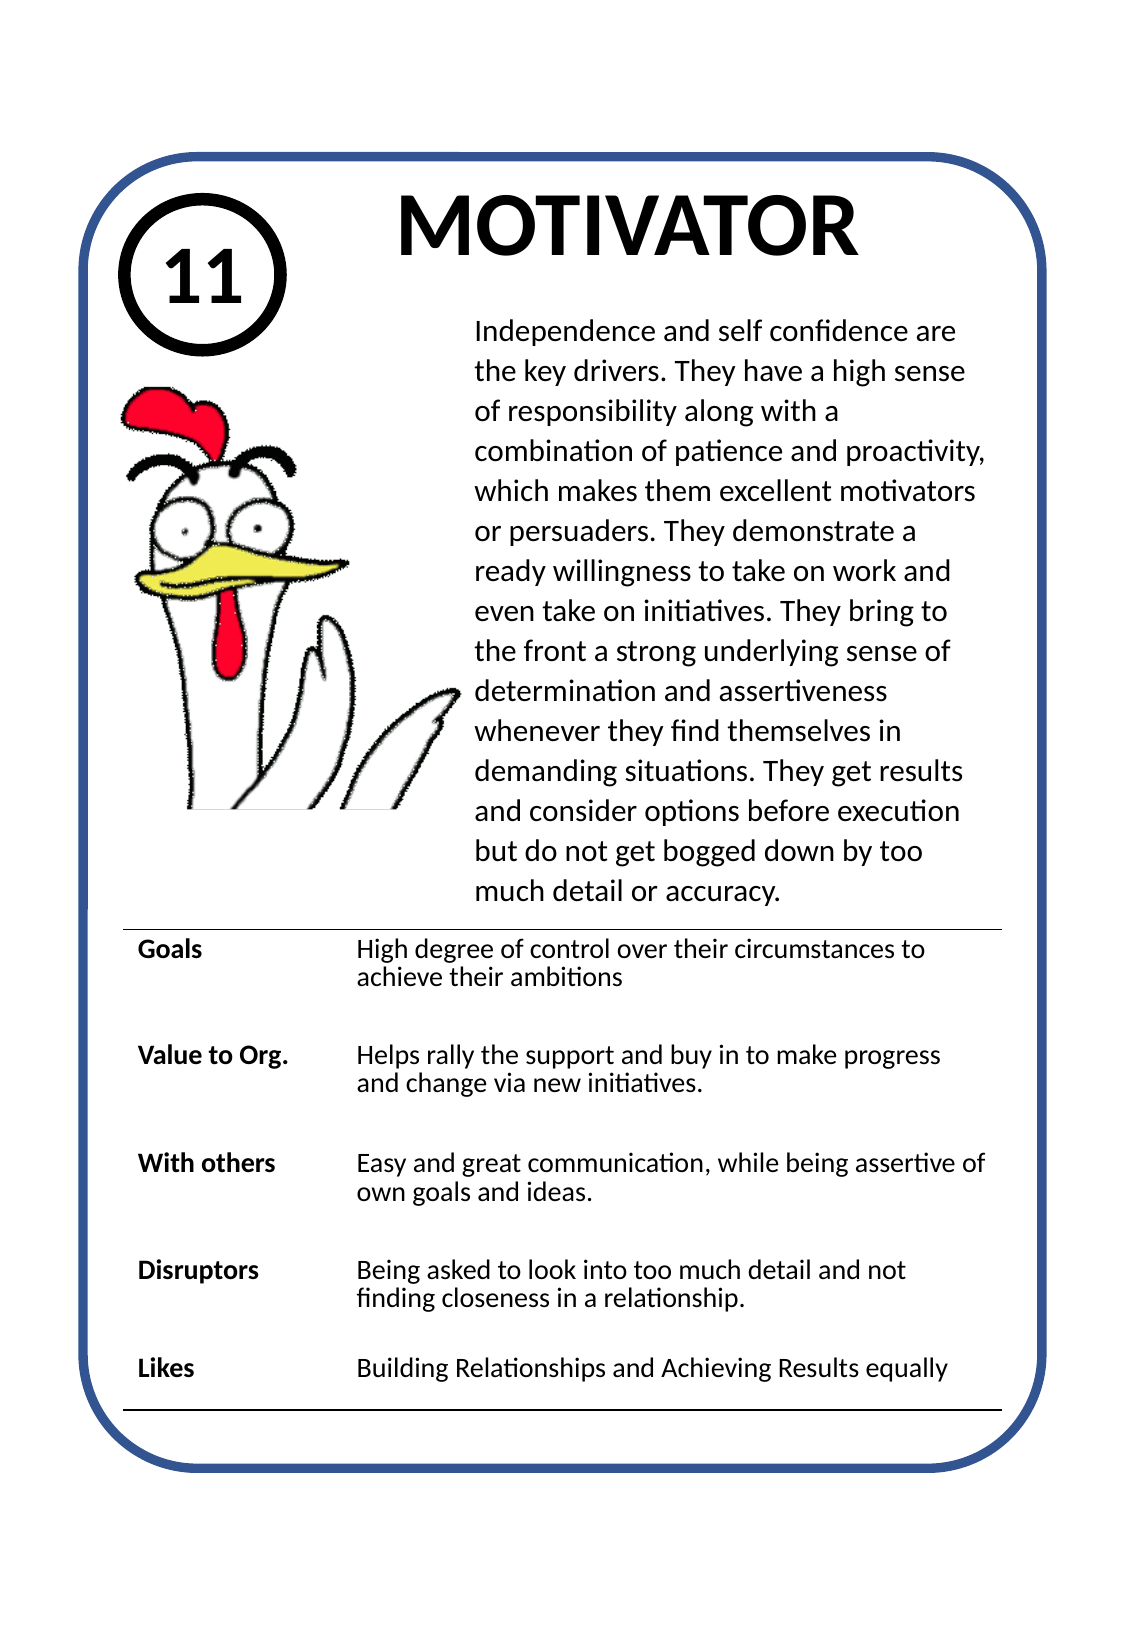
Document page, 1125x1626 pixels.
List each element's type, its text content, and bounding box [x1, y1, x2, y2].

text_box MOTIVATOR [214, 156, 1042, 282]
table_cell Likes [123, 1349, 342, 1409]
table_cell With others [123, 1144, 342, 1251]
table_cell Disruptors [123, 1251, 342, 1349]
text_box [124, 199, 281, 329]
text_box Independence and self confidence are the key drivers. They have a high sense of responsibility along with a combination of patience and proactivity, which makes them excellent motivators or persuaders. They demonstrate a ready willingness to take on work and even take on initiatives. They bring to the front a strong underlying sense of determination and assertiveness whenever they find themselves in demanding situations. They get results and consider options before execution but do not get bogged down by too much detail or accuracy. [459, 300, 1004, 916]
table_cell Value to Org. [123, 1036, 342, 1144]
table_cell Building Relationships and Achieving Results equally [342, 1349, 1002, 1409]
table_cell Easy and great communication, while being assertive of own goals and ideas. [342, 1144, 1002, 1251]
table_header Goals [123, 930, 342, 1036]
text_box [82, 155, 937, 329]
table_cell Helps rally the support and buy in to make progress and change via new initiatives. [342, 1036, 1002, 1144]
table_header High degree of control over their circumstances to achieve their ambitions [342, 930, 1002, 1036]
table_cell Being asked to look into too much detail and not finding closeness in a relationship. [342, 1251, 1002, 1349]
text_box [81, 256, 1043, 1470]
picture [33, 329, 574, 869]
